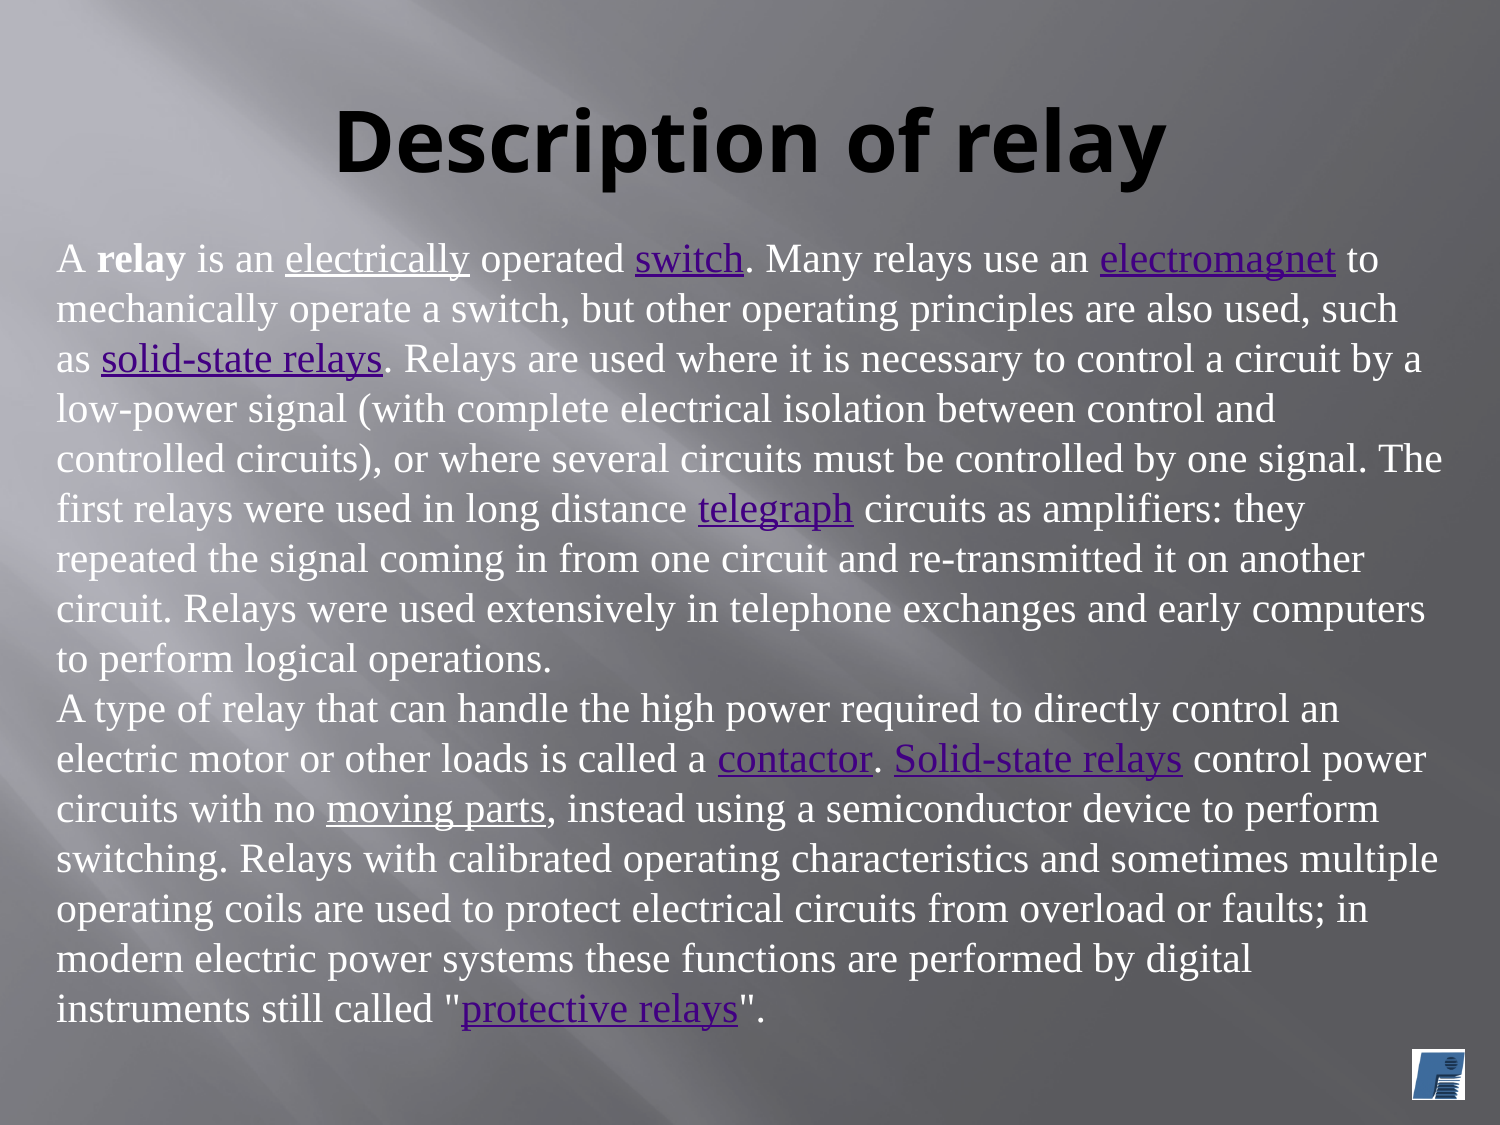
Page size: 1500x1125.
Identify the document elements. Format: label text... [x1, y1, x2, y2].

text_box A relay is an electrically operated switch. Many relays use an electromagnet to mechanically operate a switch, but other operating principles are also used, such as solid-state relays. Relays are used where it is necessary to control a circuit by a low-power signal (with complete electrical isolation between control and controlled circuits), or where several circuits must be controlled by one signal. The first relays were used in long distance telegraph circuits as amplifiers: they repeated the signal coming in from one circuit and re-transmitted it on another circuit. Relays were used extensively in telephone exchanges and early computers to perform logical operations. A type of relay that can handle the high power required to directly control an electric motor or other loads is called a contactor. Solid-state relays control power circuits with no moving parts, instead using a semiconductor device to perform switching. Relays with calibrated operating characteristics and sometimes multiple operating coils are used to protect electrical circuits from overload or faults; in modern electric power systems these functions are performed by digital instruments still called "protective relays". [41, 223, 1465, 1039]
title Description of relay [75, 45, 1425, 233]
picture [1412, 1049, 1465, 1101]
